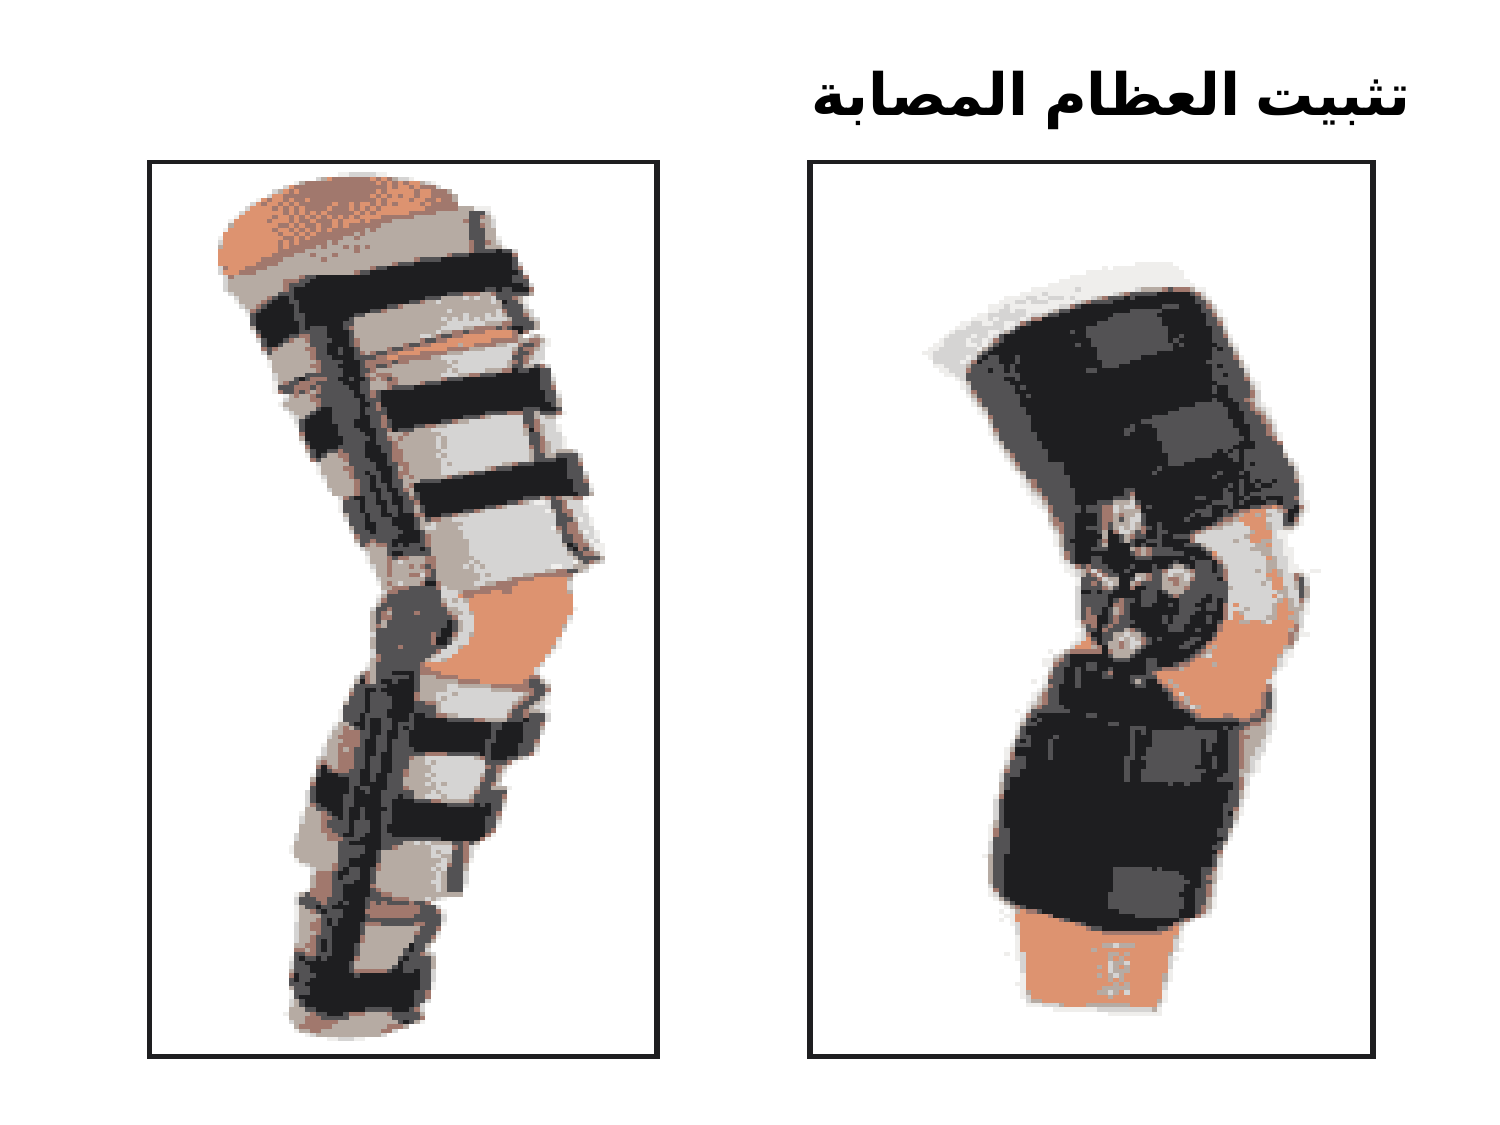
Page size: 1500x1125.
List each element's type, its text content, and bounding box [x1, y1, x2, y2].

picture [147, 160, 1377, 1059]
title تثبيت العظام المصابة [75, 45, 1425, 149]
